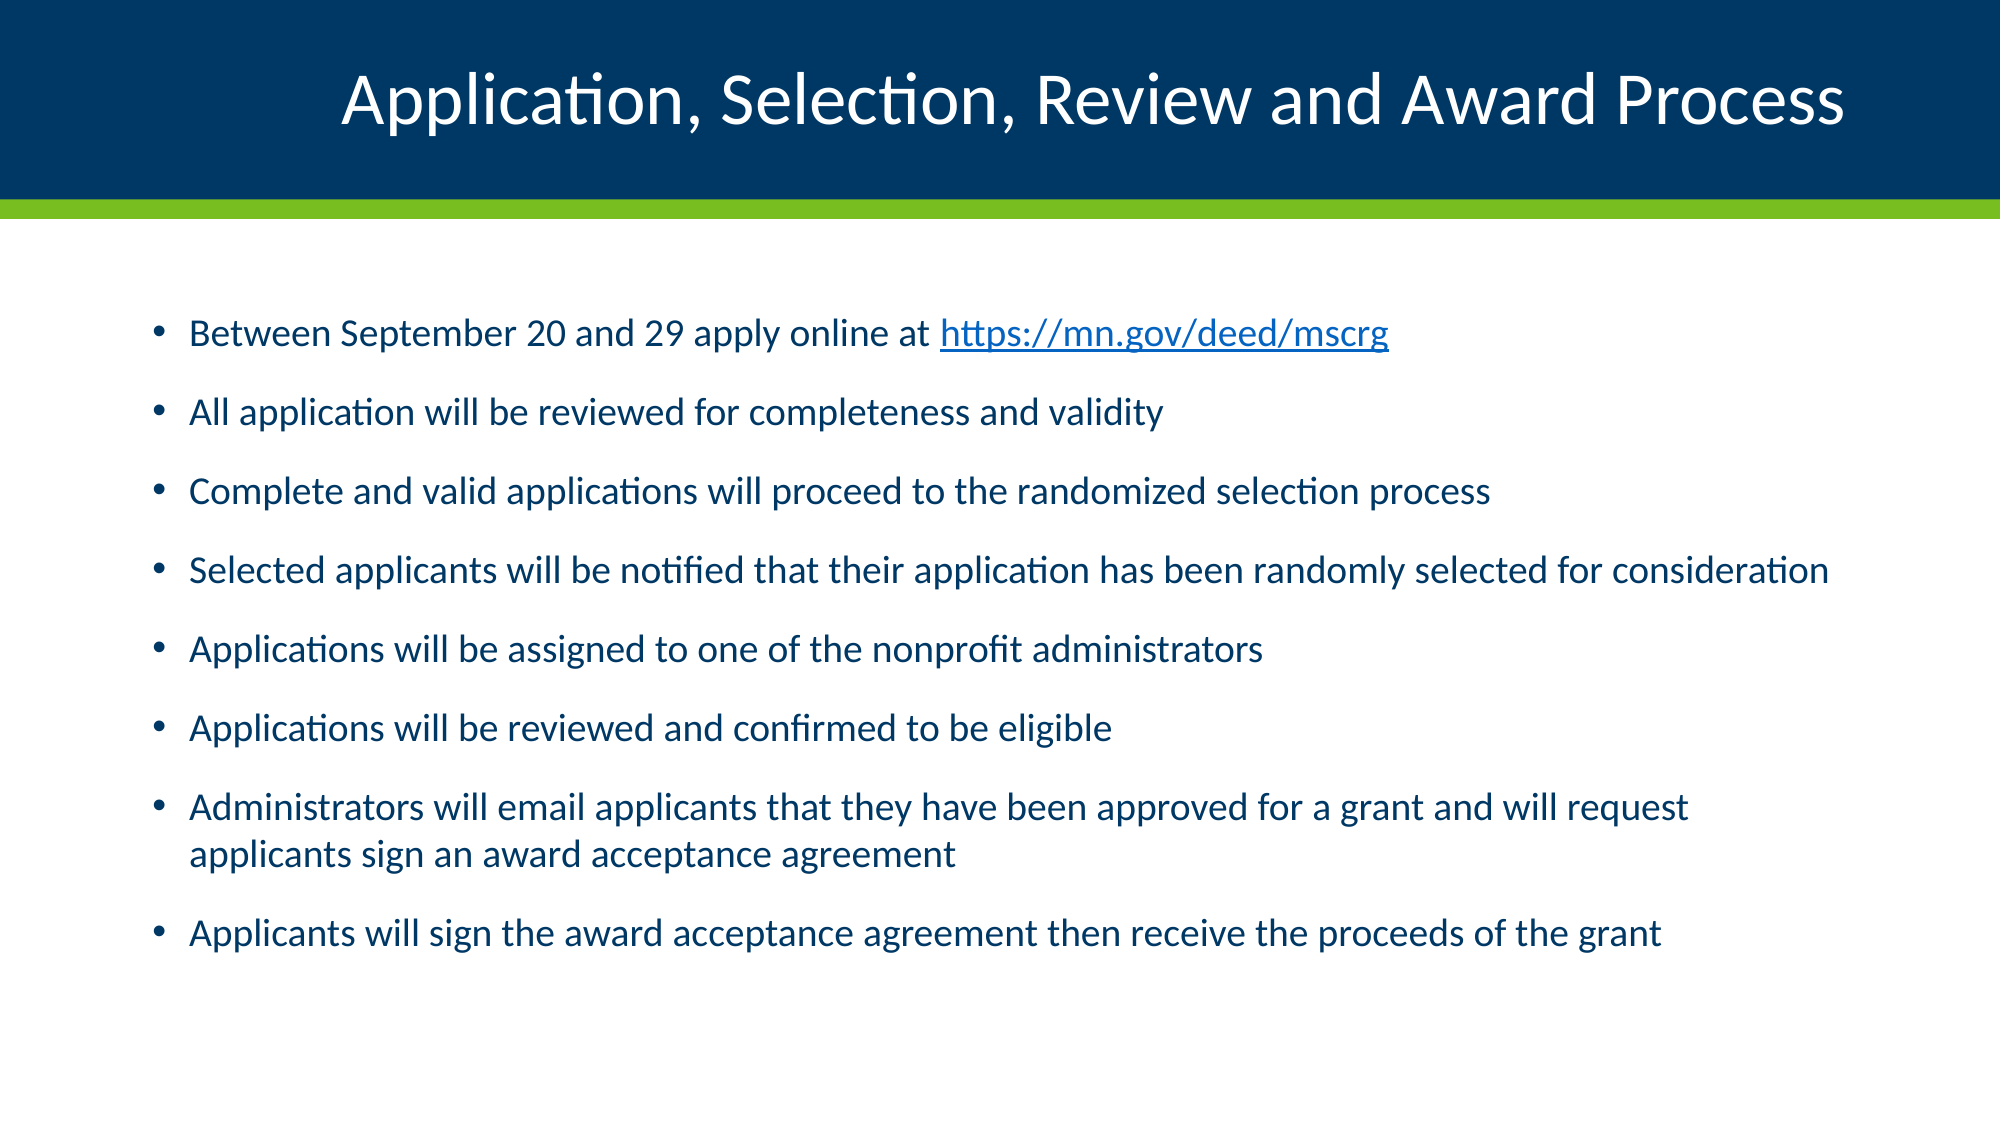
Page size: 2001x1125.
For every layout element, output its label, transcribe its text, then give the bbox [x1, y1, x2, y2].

list Between September 20 and 29 apply online at https://mn.gov/deed/mscrg All application will be reviewed for completeness and validity Complete and valid applications will proceed to the randomized selection process Selected applicants will be notified that their application has been randomly selected for consideration Applications will be assigned to one of the nonprofit administrators Applications will be reviewed and confirmed to be eligible Administrators will email applicants that they have been approved for a grant and will request applicants sign an award acceptance agreement Applicants will sign the award acceptance agreement then receive the proceeds of the grant [137, 299, 1863, 1014]
title Application, Selection, Review and Award Process [137, 24, 1863, 175]
